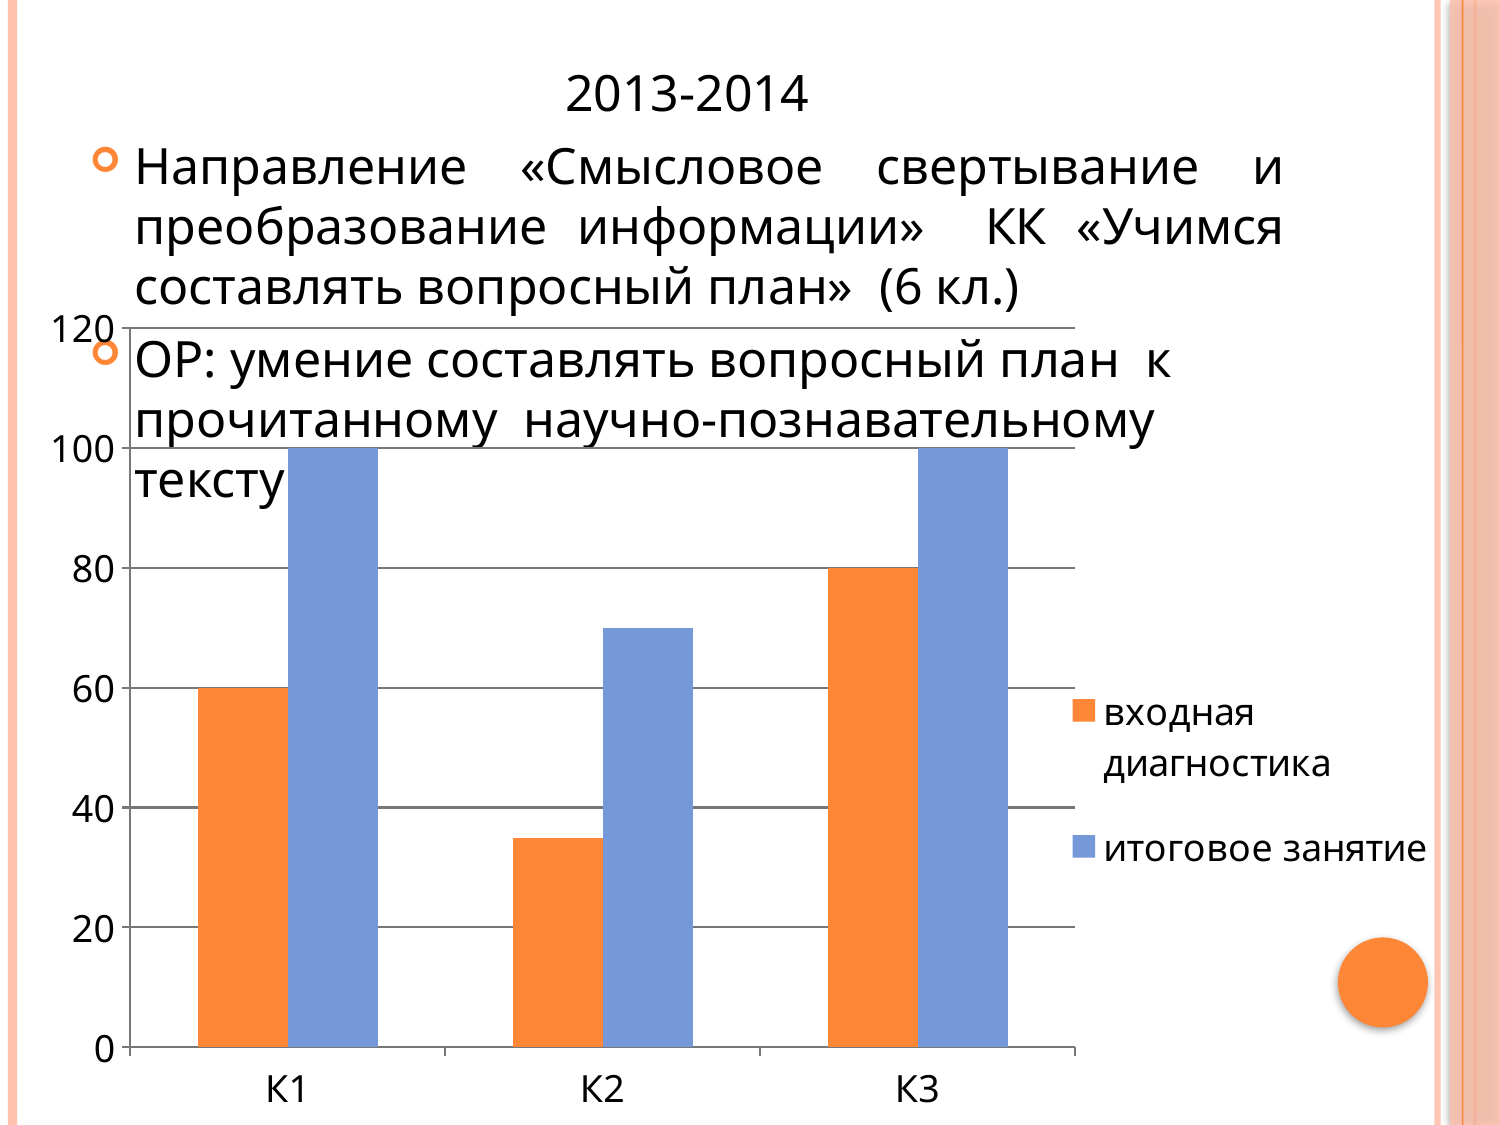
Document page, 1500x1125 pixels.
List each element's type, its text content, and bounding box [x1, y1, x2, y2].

list 2013-2014 Направление «Смысловое свертывание и преобразование информации» КК «Учимся составлять вопросный план» (6 кл.) ОР: умение составлять вопросный план к прочитанному научно-познавательному тексту [75, 54, 1300, 286]
chart [17, 290, 1460, 1125]
